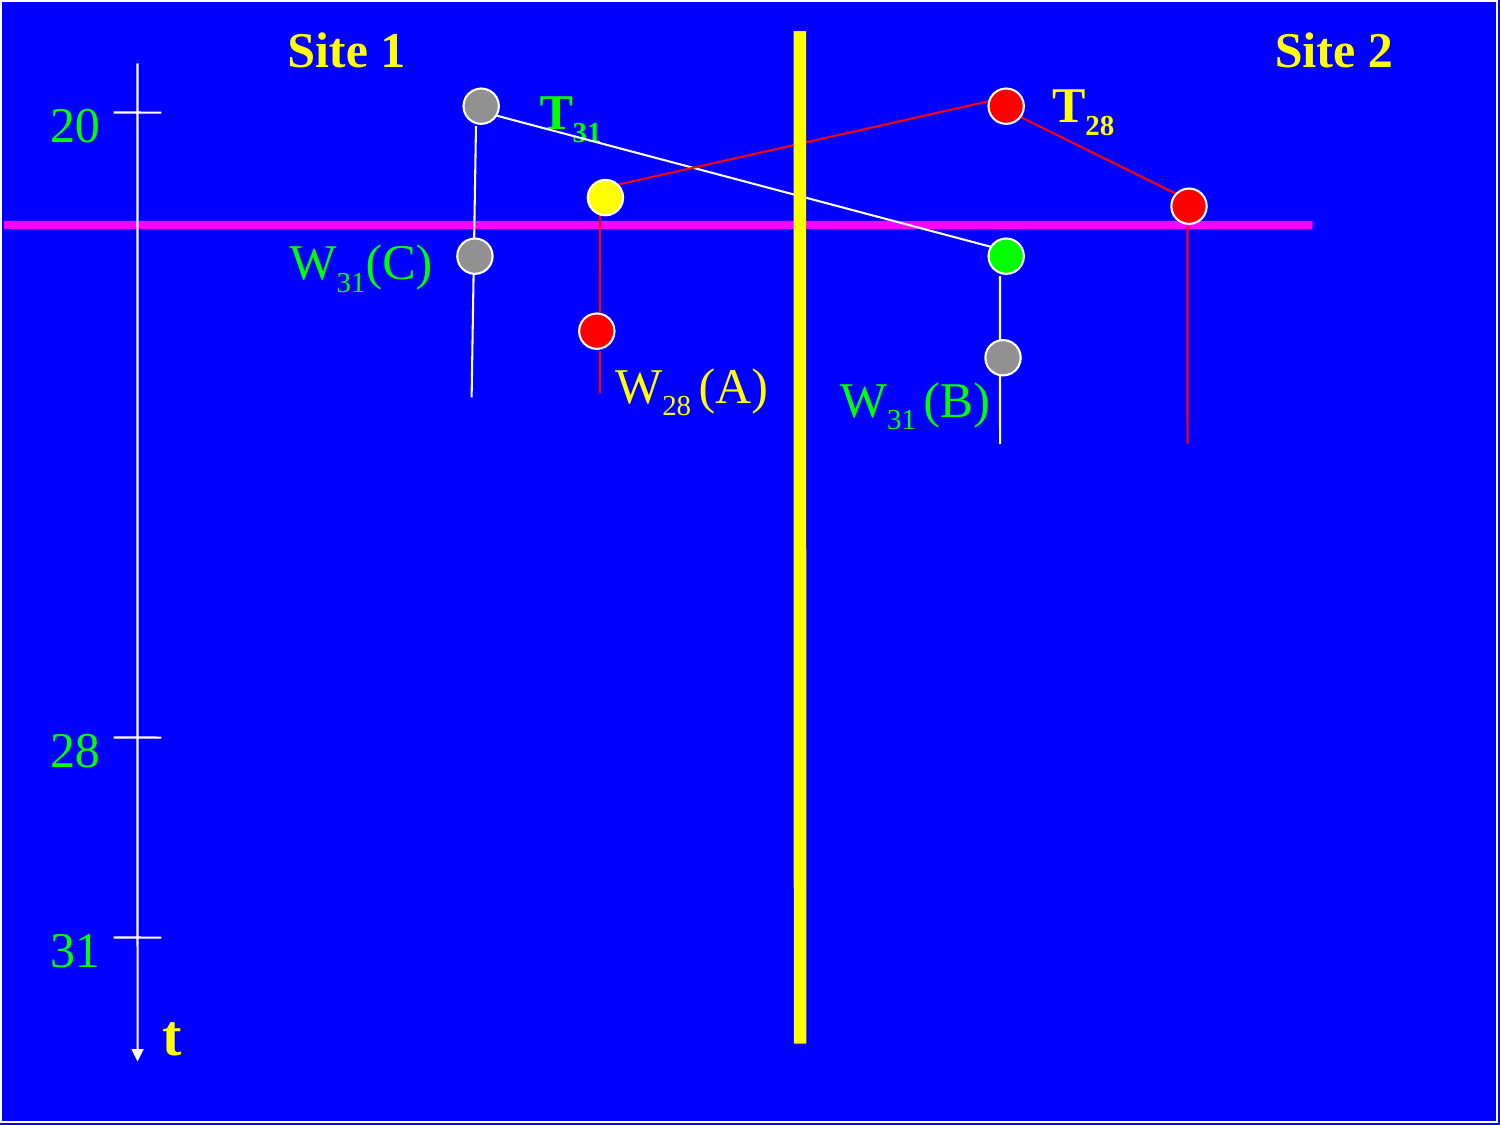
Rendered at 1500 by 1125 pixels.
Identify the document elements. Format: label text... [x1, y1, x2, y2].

text_box W31 (B) [825, 360, 1006, 443]
text_box 31 [35, 910, 115, 985]
text_box [985, 340, 1021, 376]
text_box 20 [35, 85, 115, 160]
text_box W28 (A) [600, 346, 784, 429]
text_box [1171, 188, 1207, 224]
text_box [579, 313, 615, 349]
text_box [988, 88, 1024, 124]
text_box 28 [35, 710, 115, 785]
text_box [587, 179, 624, 216]
text_box [463, 88, 499, 124]
text_box Site 2 [1260, 10, 1408, 85]
text_box [988, 238, 1024, 274]
text_box T28 [1037, 65, 1130, 149]
text_box W31(C) [274, 222, 448, 306]
text_box [457, 238, 493, 274]
text_box Site 1 [272, 10, 421, 85]
text_box [131, 938, 144, 1062]
text_box T31 [524, 72, 617, 156]
text_box t [147, 990, 197, 1075]
